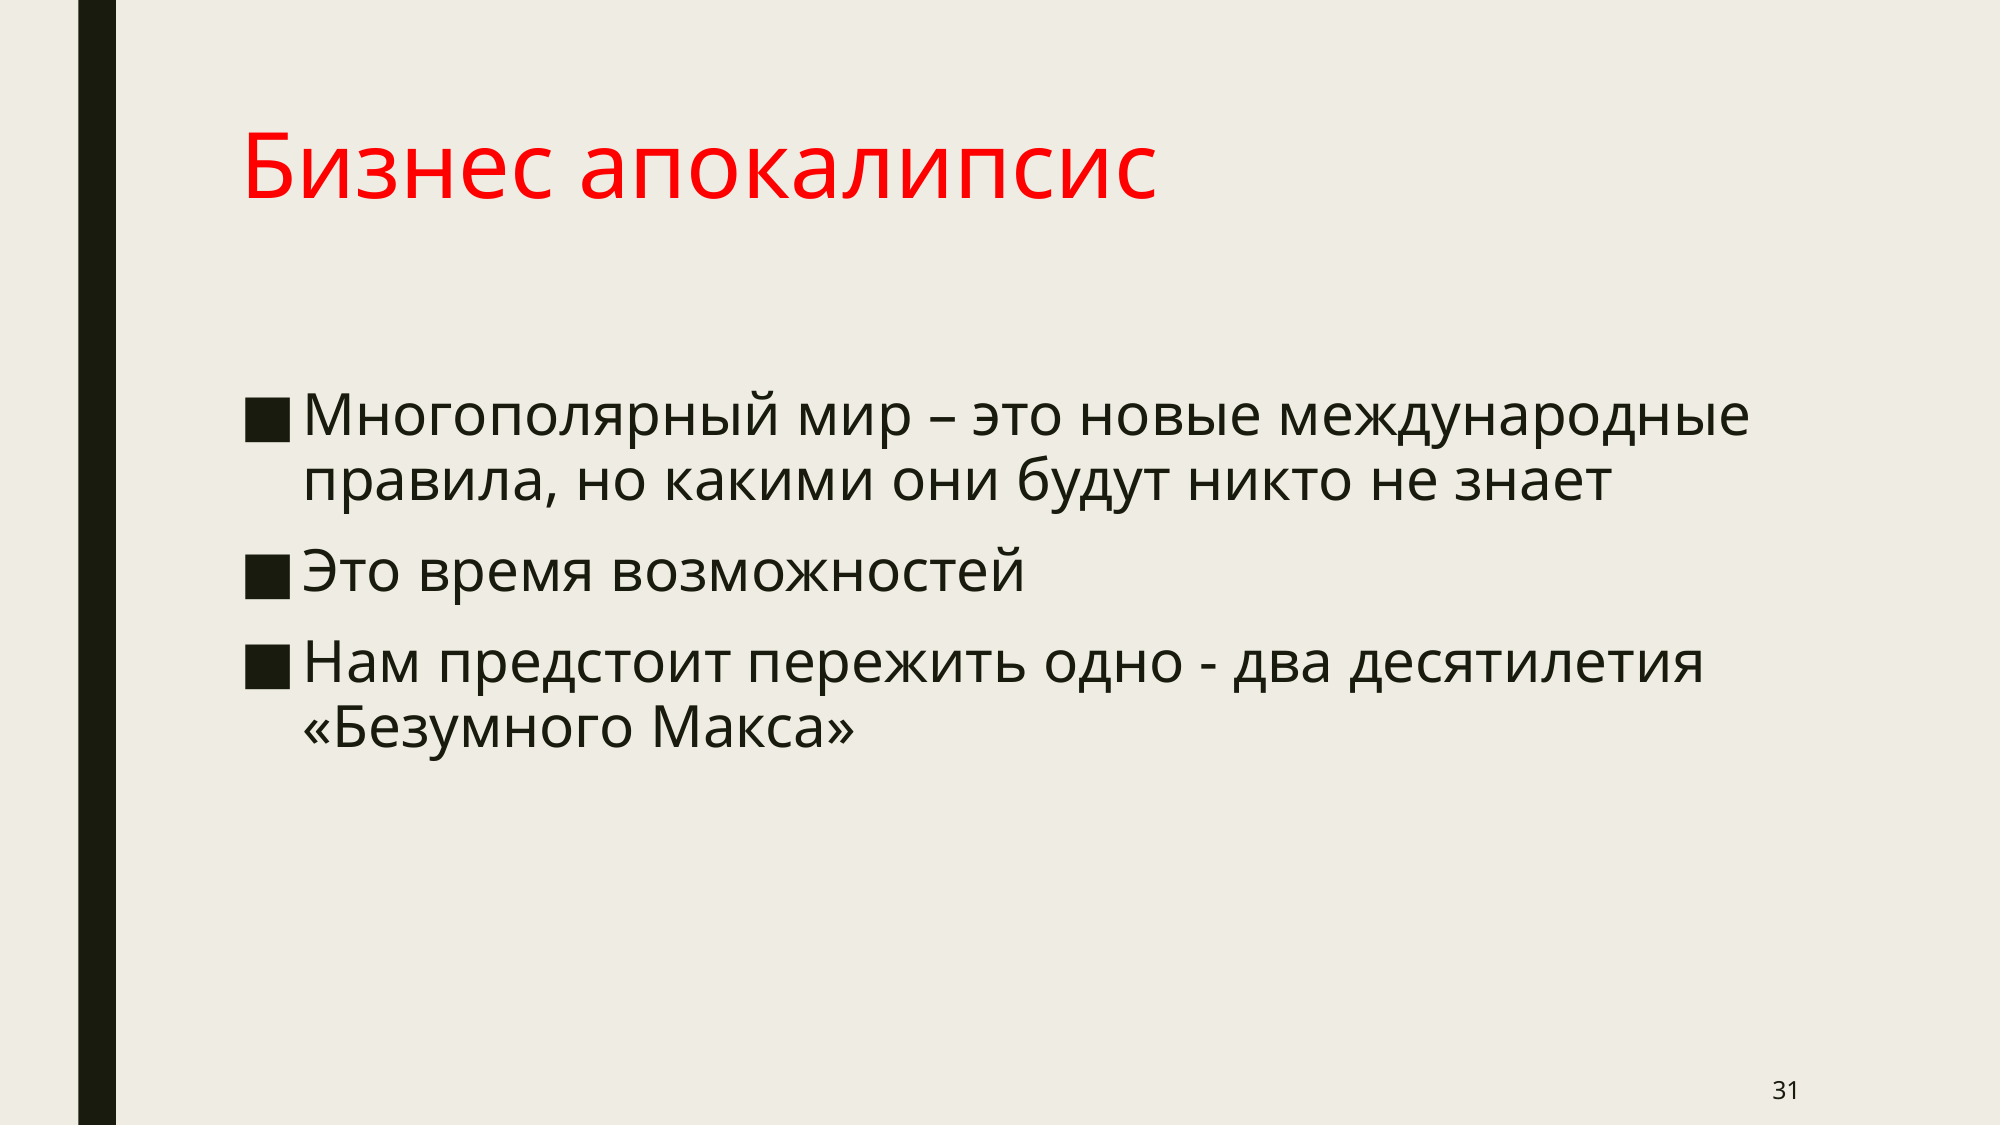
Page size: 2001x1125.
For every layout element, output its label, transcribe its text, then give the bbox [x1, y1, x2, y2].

title Бизнес апокалипсис [225, 112, 1800, 357]
slide_number 31 [1553, 1058, 1816, 1125]
list Многополярный мир – это новые международные правила, но какими они будут никто не знает Это время возможностей Нам предстоит пережить одно - два десятилетия «Безумного Макса» [225, 375, 1800, 963]
